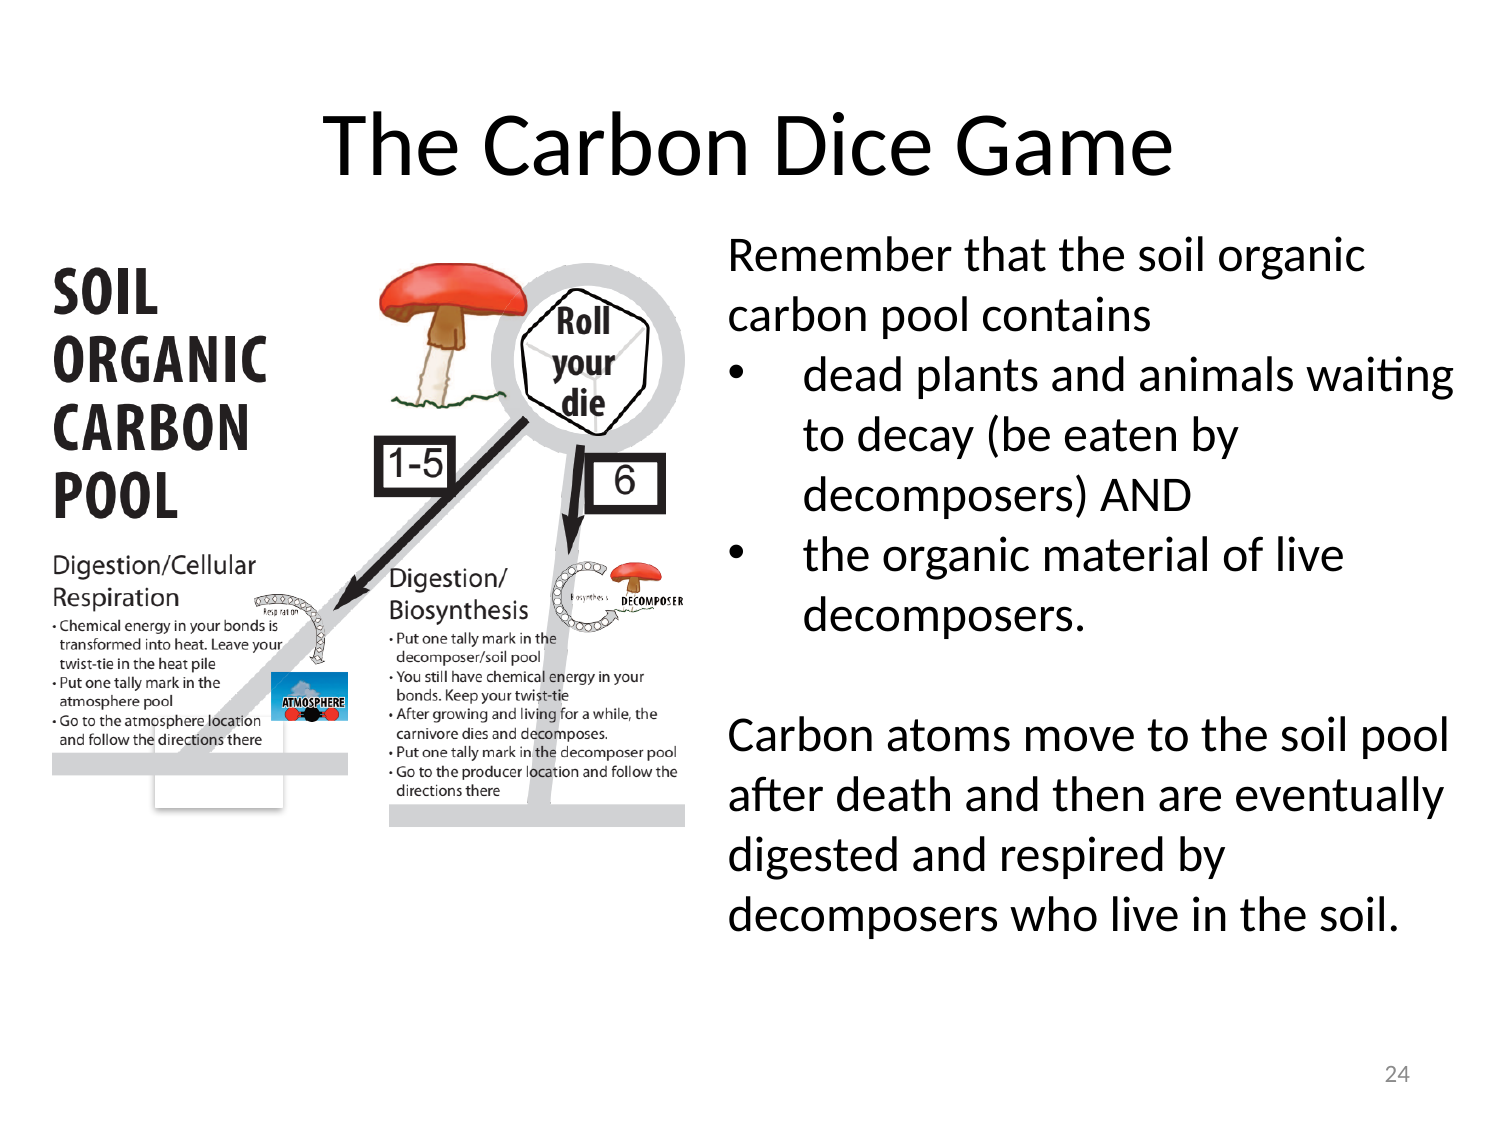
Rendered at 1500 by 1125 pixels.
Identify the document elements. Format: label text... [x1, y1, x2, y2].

text_box Remember that the soil organic carbon pool contains dead plants and animals waiting to decay (be eaten by decomposers) AND the organic material of live decomposers. Carbon atoms move to the soil pool after death and then are eventually digested and respired by decomposers who live in the soil. [712, 213, 1478, 1009]
picture [21, 232, 714, 855]
title The Carbon Dice Game [75, 45, 1425, 231]
slide_number 24 [1074, 1042, 1425, 1103]
